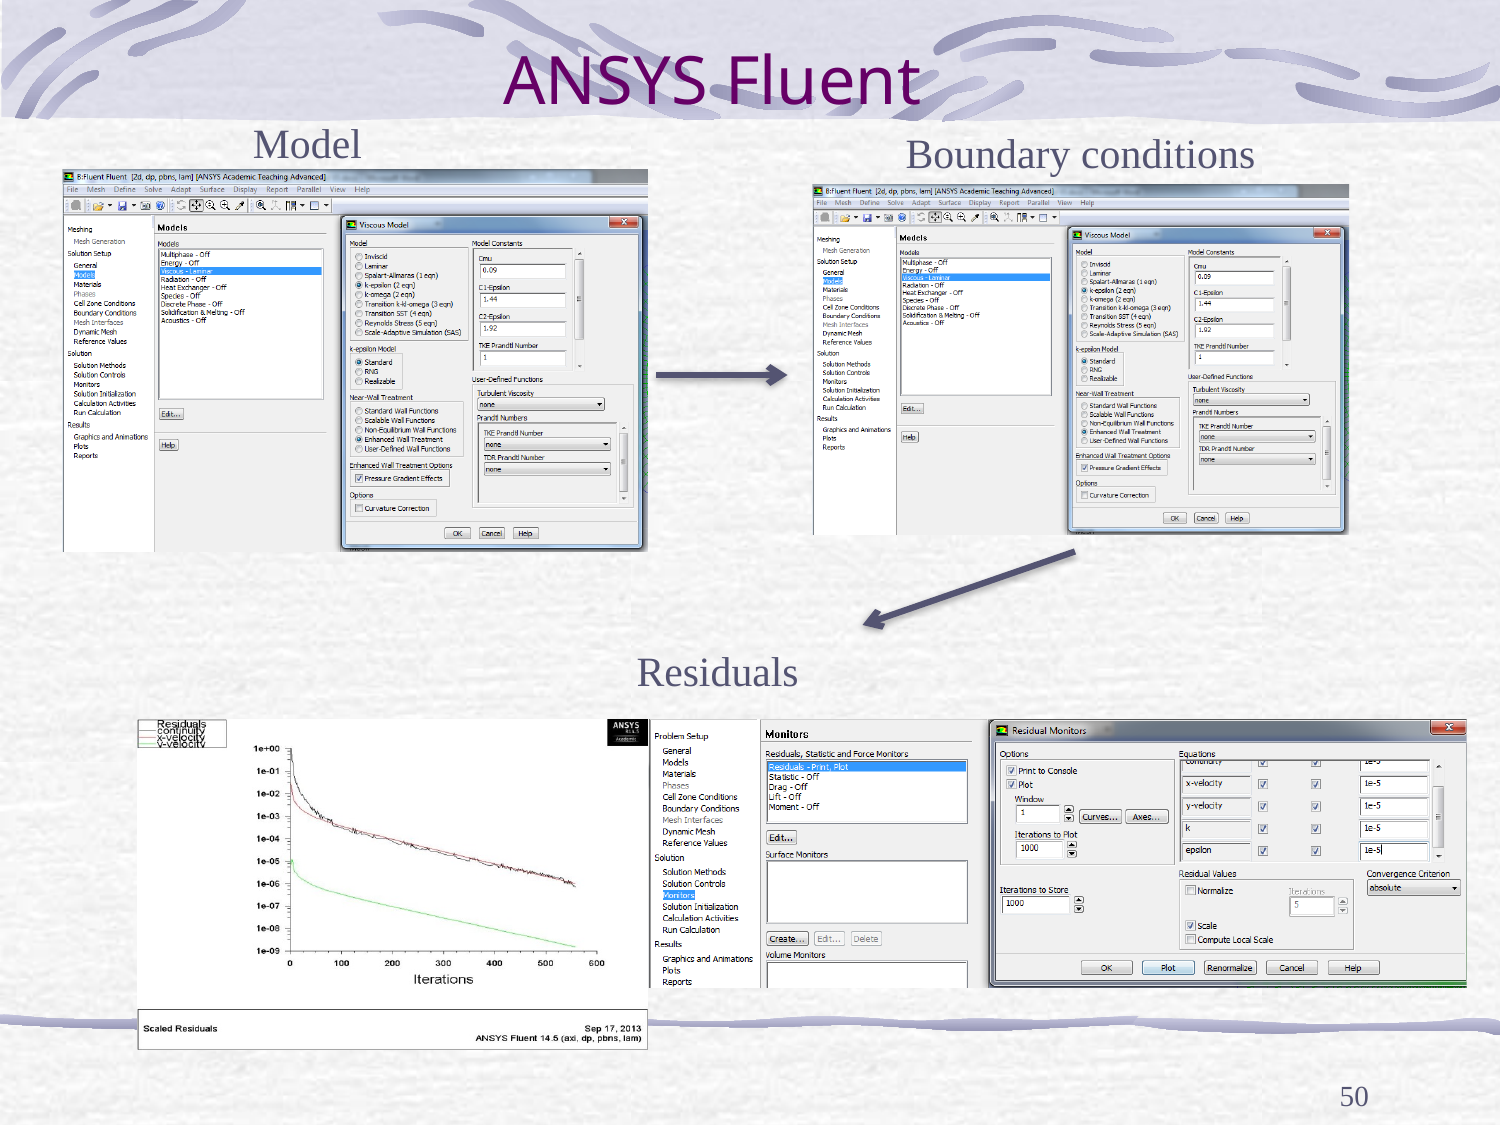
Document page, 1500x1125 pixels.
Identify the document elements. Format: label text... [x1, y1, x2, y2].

text_box Model [238, 109, 377, 168]
slide_number 50 [1071, 1044, 1385, 1120]
title ANSYS Fluent [75, 24, 1350, 125]
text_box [862, 551, 1076, 626]
text_box Boundary conditions [890, 119, 1271, 183]
text_box Residuals [621, 637, 814, 703]
picture [0, 0, 1500, 1125]
